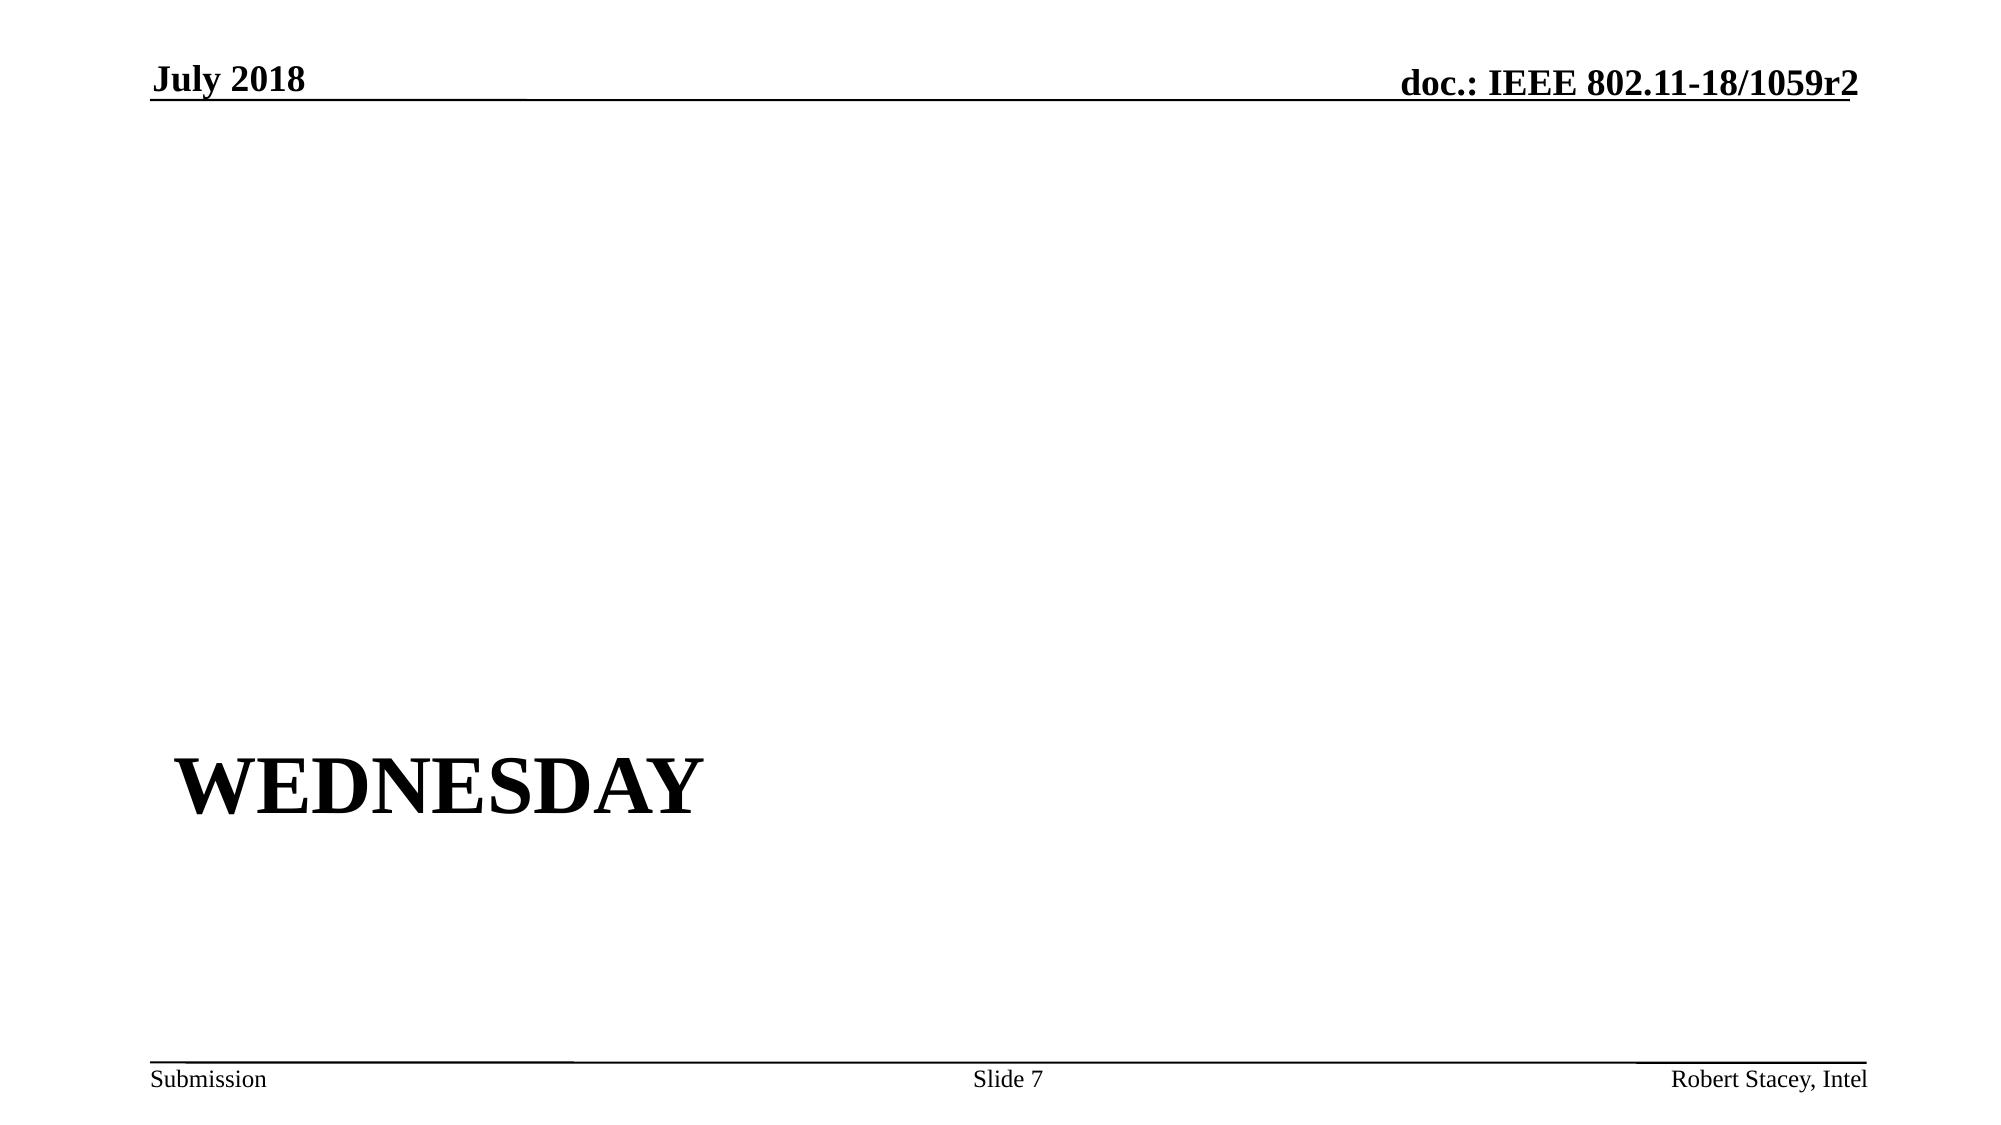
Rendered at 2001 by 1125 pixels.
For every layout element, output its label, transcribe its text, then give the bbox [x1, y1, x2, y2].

footer Robert Stacey, Intel [1171, 1061, 1869, 1093]
slide_number Slide 7 [950, 1061, 1067, 1123]
title Wednesday [157, 722, 1859, 947]
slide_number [152, 54, 563, 100]
